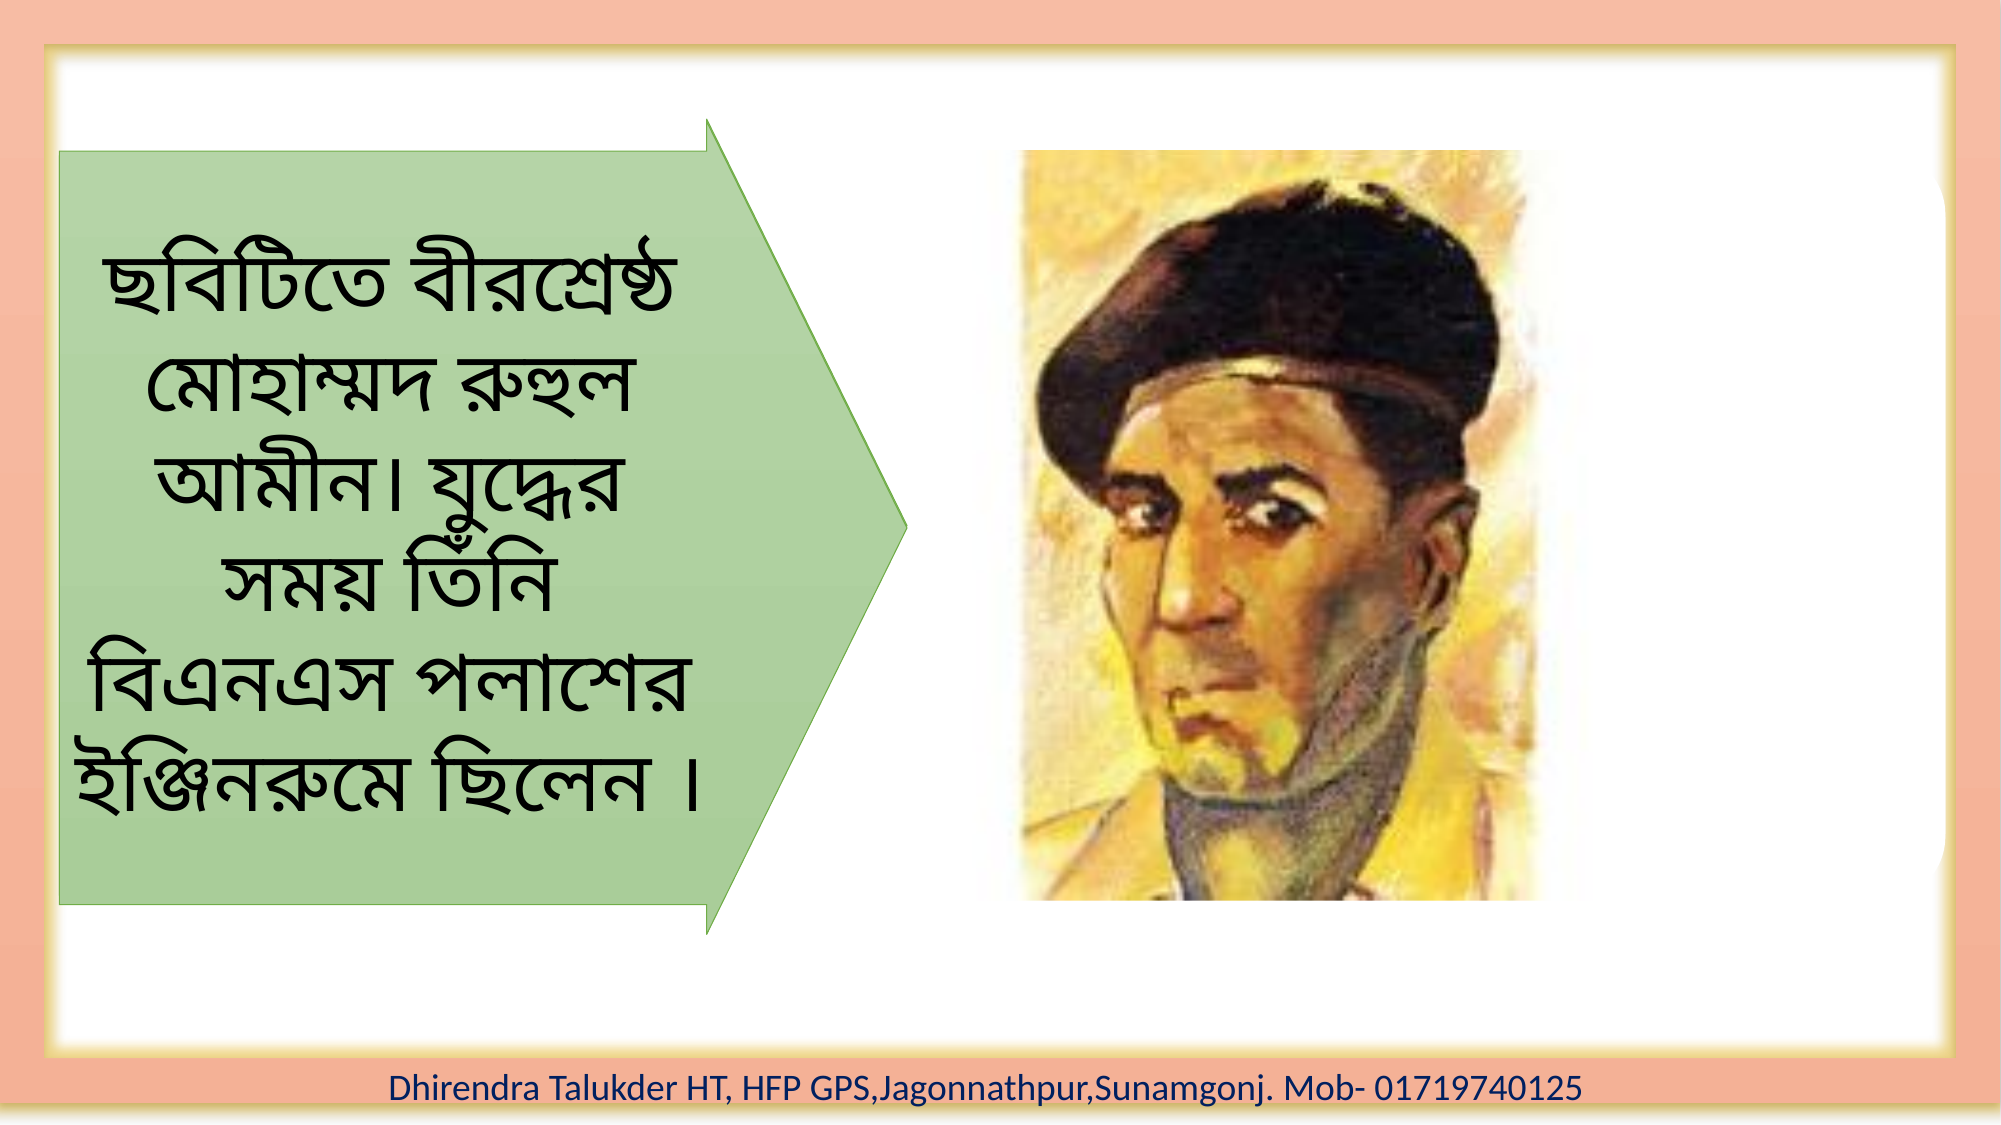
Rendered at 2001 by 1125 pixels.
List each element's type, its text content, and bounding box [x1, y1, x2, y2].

picture [614, 150, 1946, 901]
text_box ছবিটিতে বীরশ্রেষ্ঠ মোহাম্মদ রুহুল আমীন। যুদ্ধের সময় তিঁনি বিএনএস পলাশের ইঞ্জিনরুমে ছিলেন । [58, 150, 724, 935]
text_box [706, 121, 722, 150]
